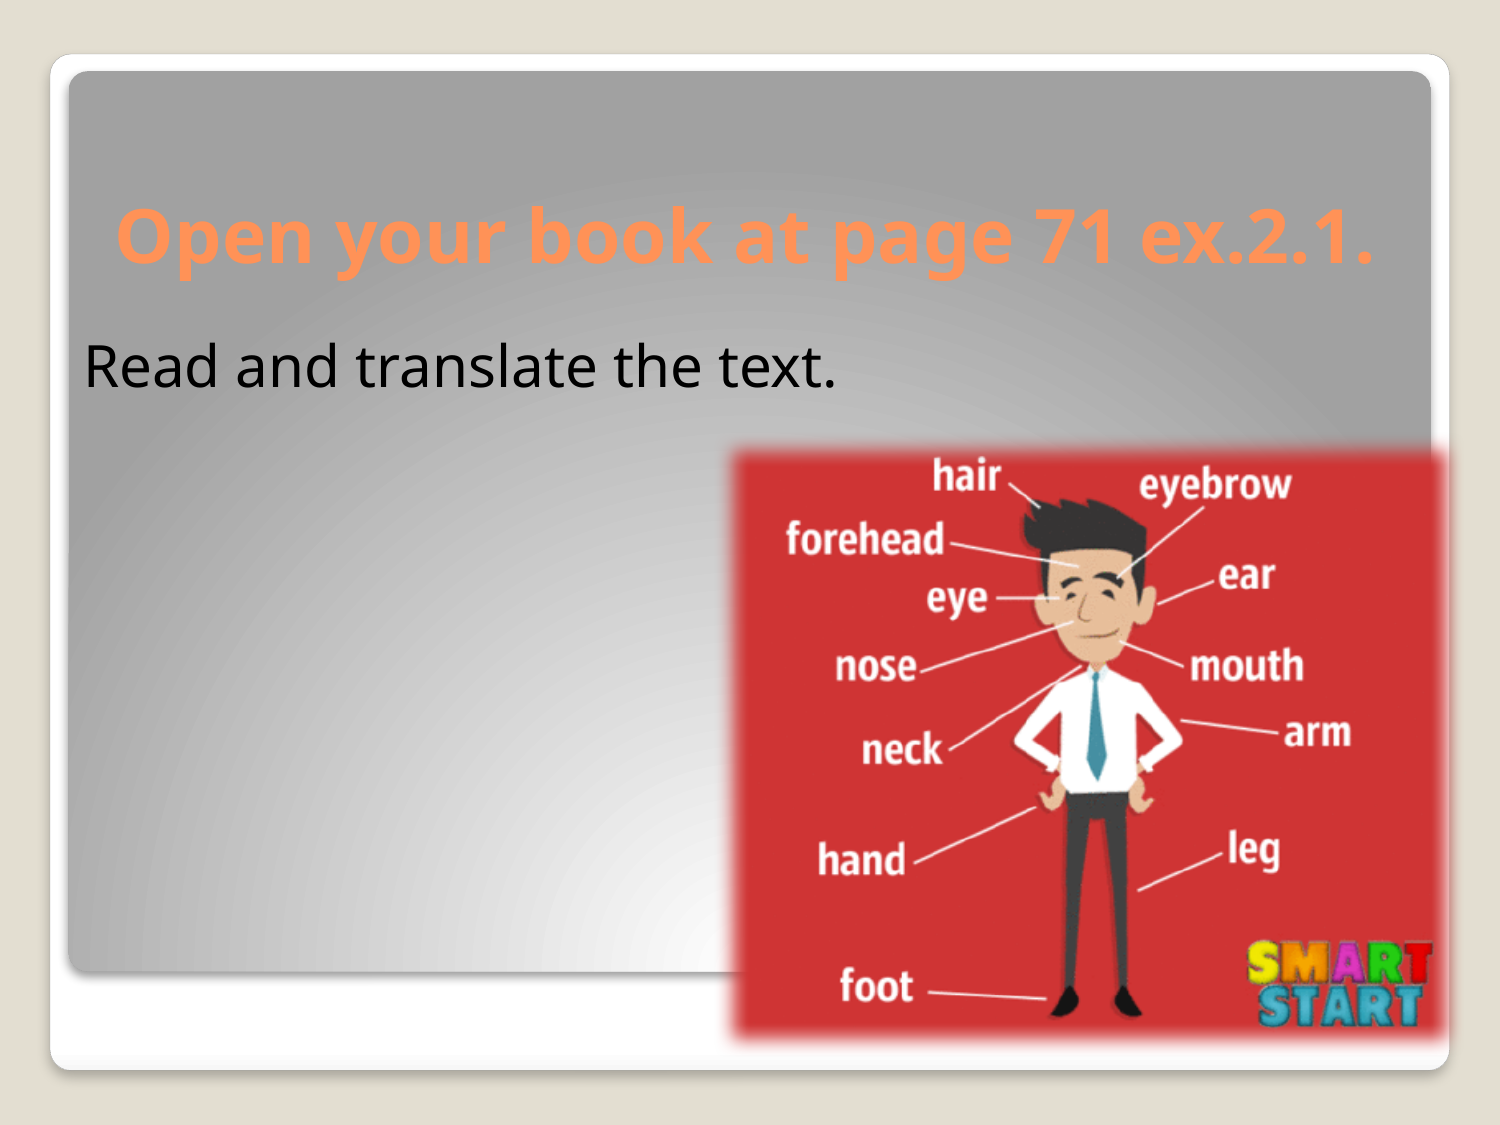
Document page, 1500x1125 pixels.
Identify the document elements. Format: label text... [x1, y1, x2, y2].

list Read and translate the text. [53, 314, 1396, 1002]
picture [714, 432, 1465, 1058]
title Open your book at page 71 ex.2.1. [100, 113, 1443, 287]
